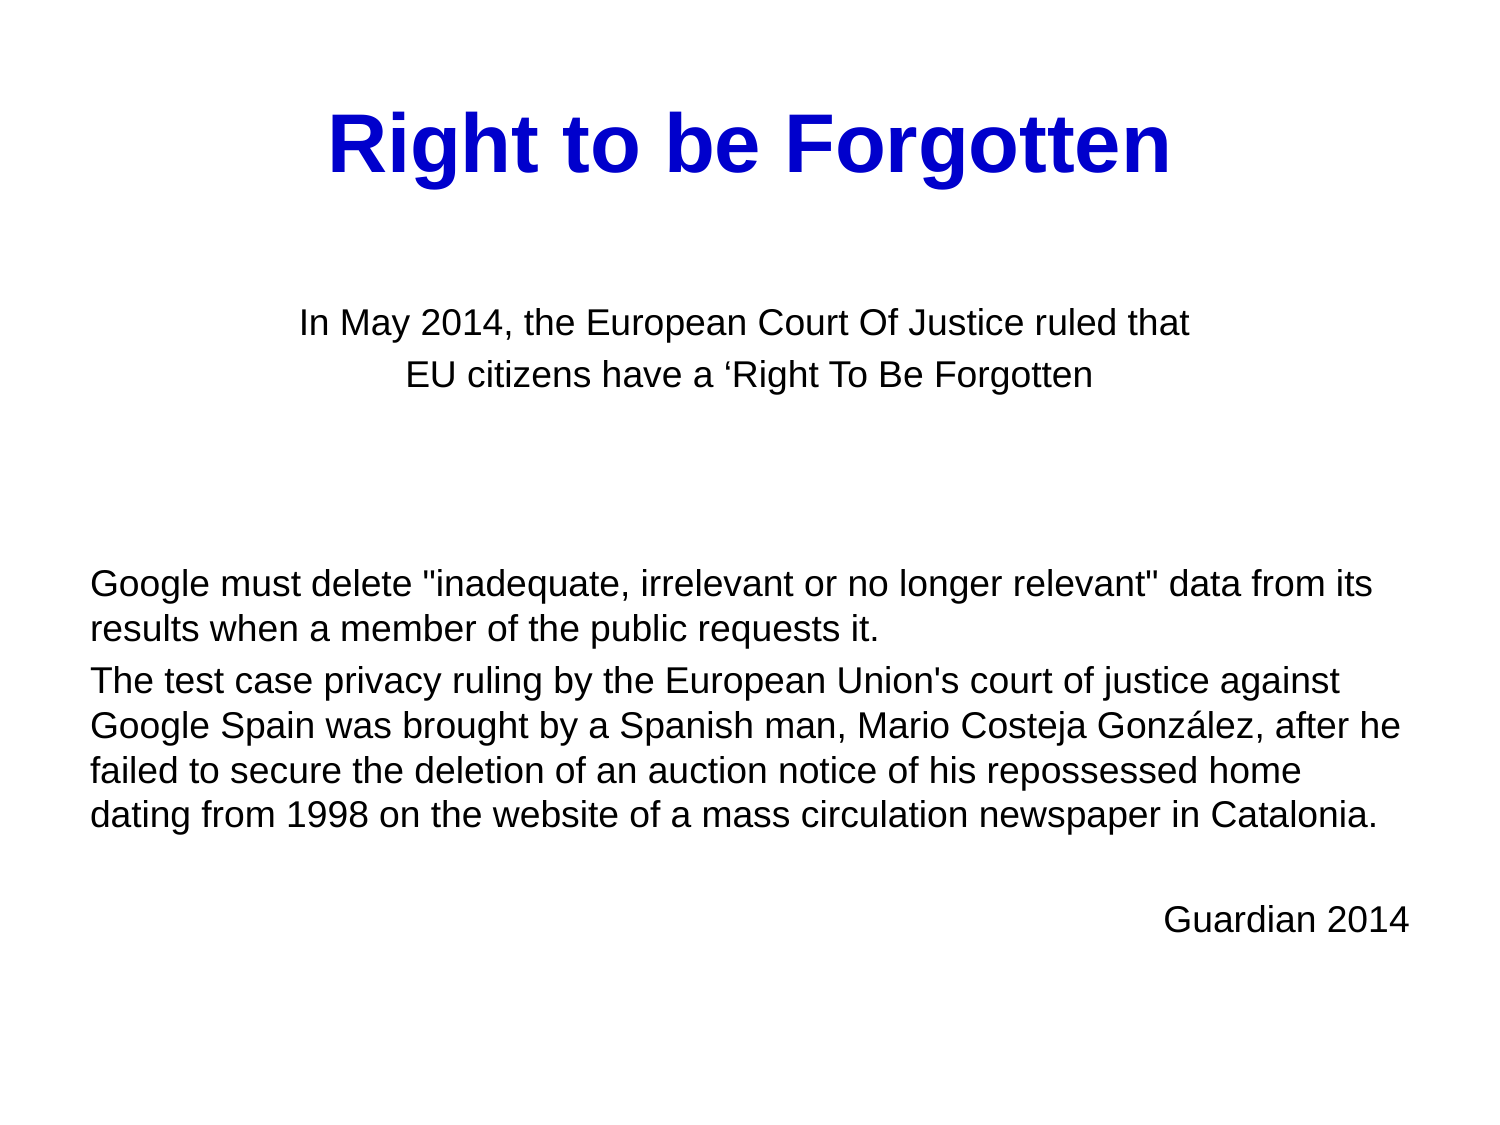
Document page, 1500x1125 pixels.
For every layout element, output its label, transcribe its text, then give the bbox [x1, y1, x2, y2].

list In May 2014, the European Court Of Justice ruled that EU citizens have a ‘Right To Be Forgotten Google must delete "inadequate, irrelevant or no longer relevant" data from its results when a member of the public requests it. The test case privacy ruling by the European Union's court of justice against Google Spain was brought by a Spanish man, Mario Costeja González, after he failed to secure the deletion of an auction notice of his repossessed home dating from 1998 on the website of a mass circulation newspaper in Catalonia. Guardian 2014 [75, 290, 1425, 976]
title Right to be Forgotten [75, 45, 1425, 233]
